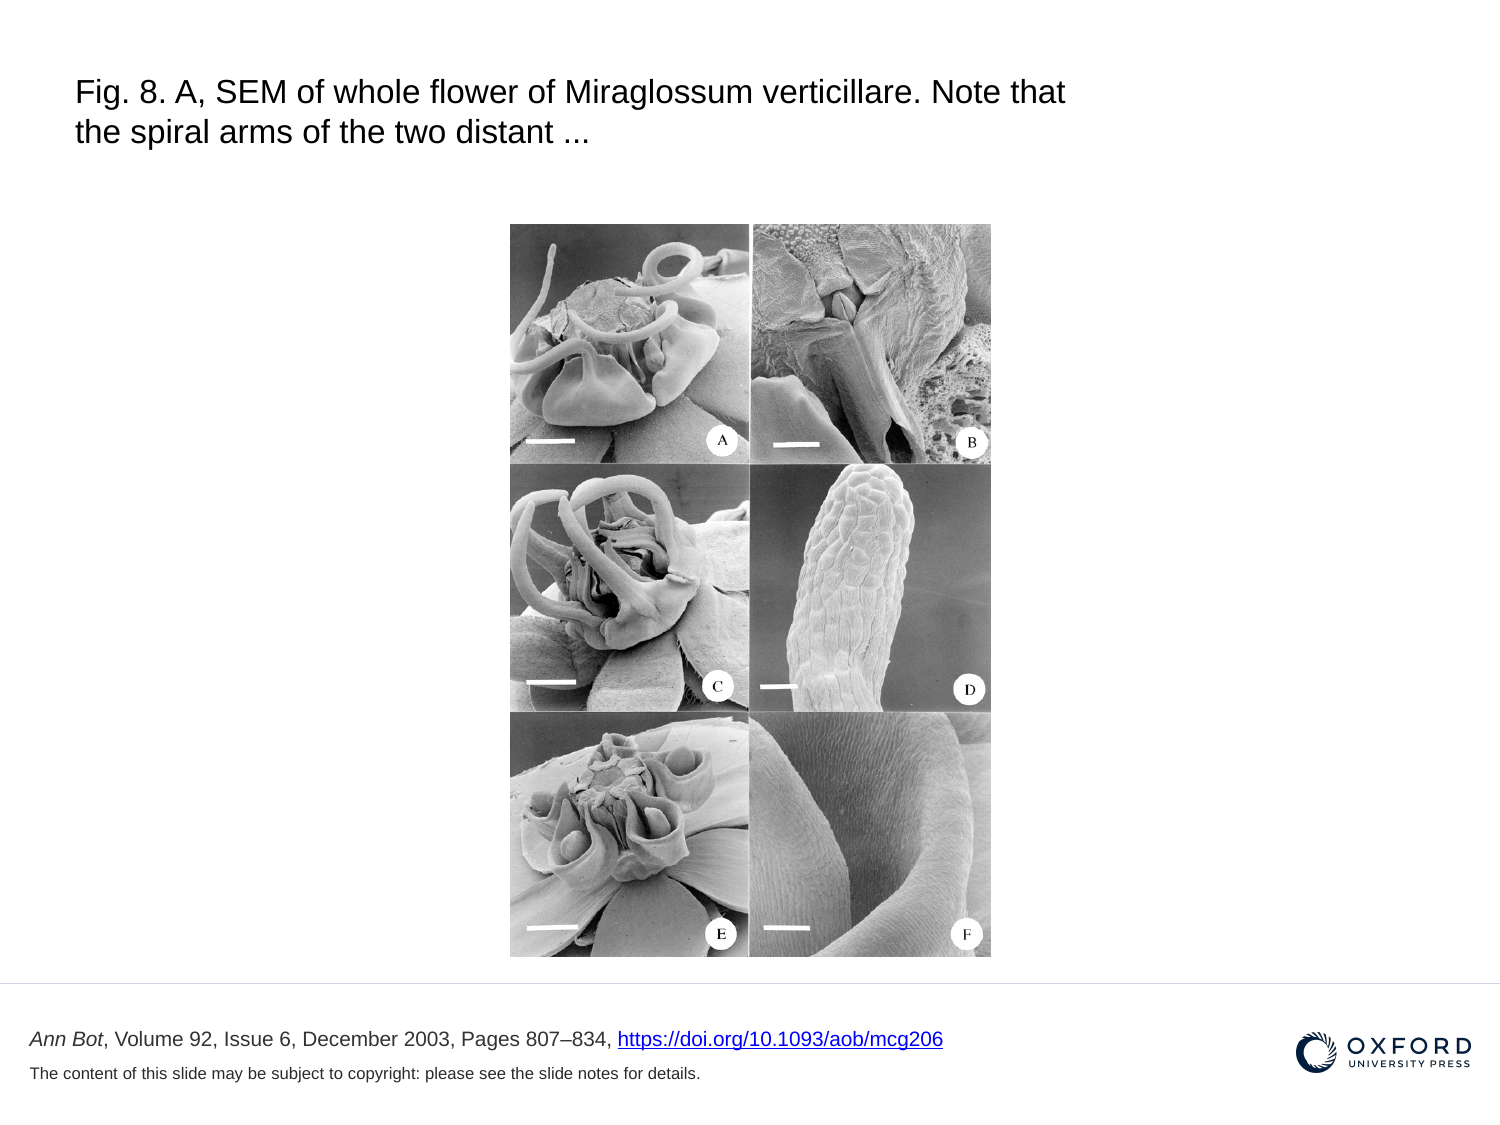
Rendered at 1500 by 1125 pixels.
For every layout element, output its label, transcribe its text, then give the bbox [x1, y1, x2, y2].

footer Ann Bot, Volume 92, Issue 6, December 2003, Pages 807–834, https://doi.org/10.1093/aob/mcg206 The content of this slide may be subject to copyright: please see the slide notes for details. [0, 983, 1260, 1125]
picture [510, 224, 991, 957]
picture [1296, 1032, 1471, 1073]
title Fig. 8. A, SEM of whole flower of Miraglossum verticillare. Note that the spiral arms of the two distant ... [75, 69, 1078, 171]
